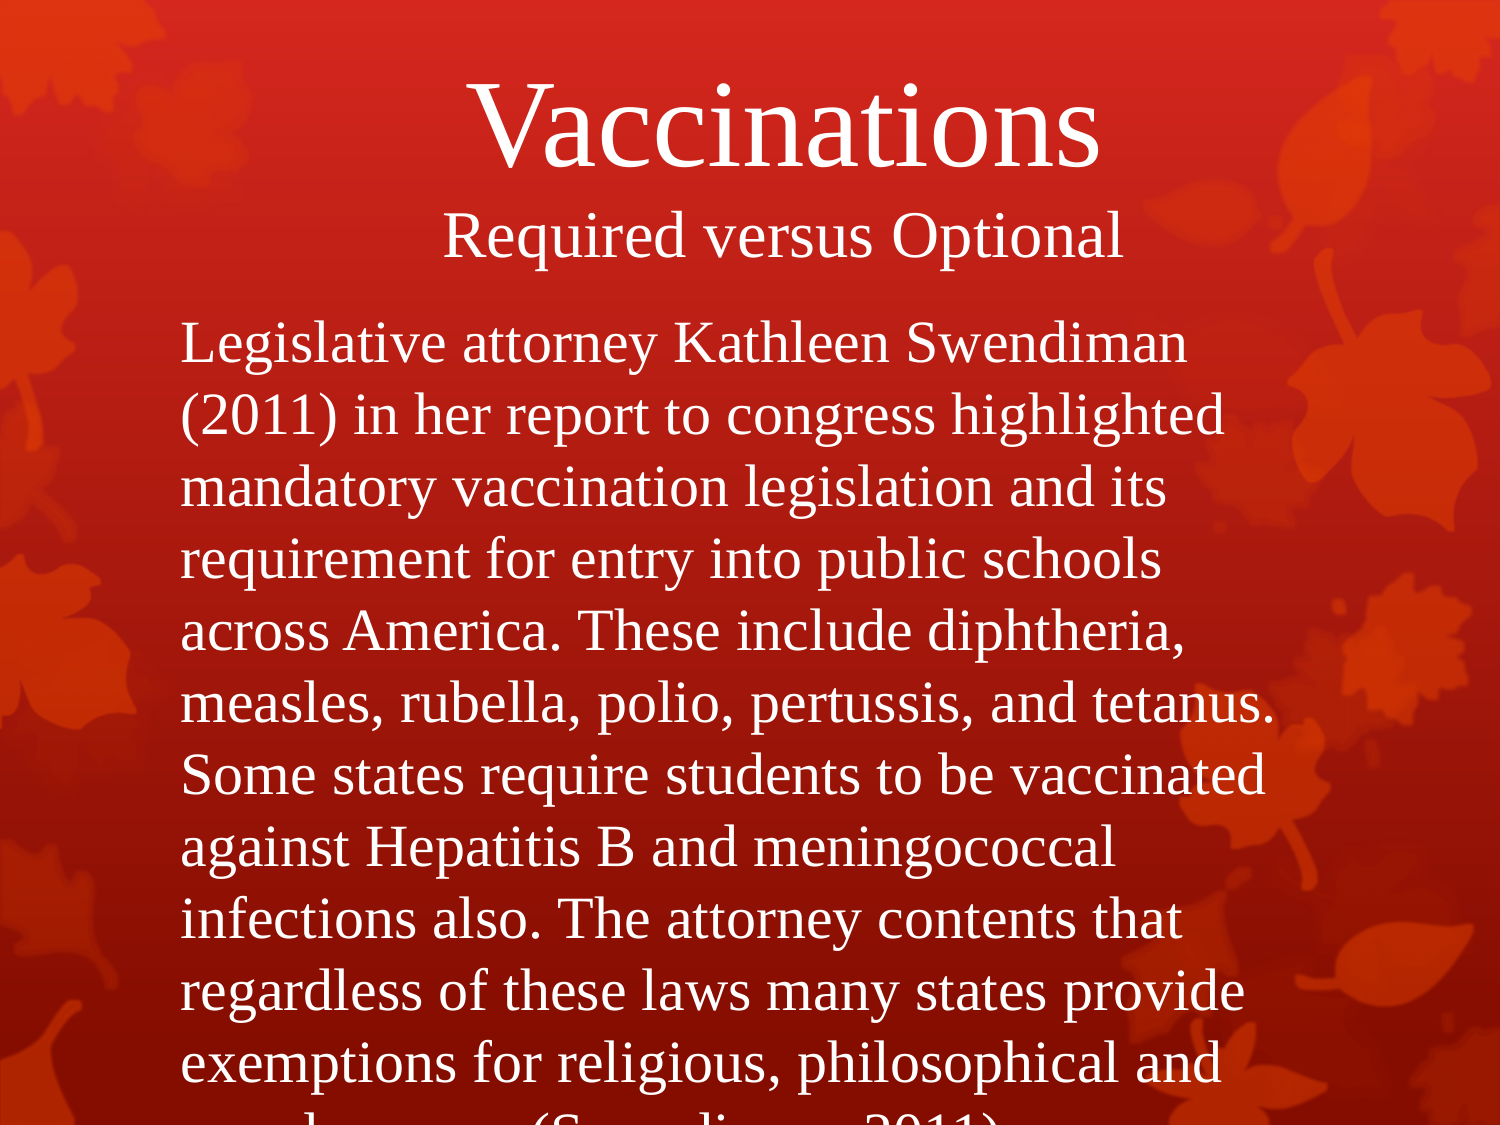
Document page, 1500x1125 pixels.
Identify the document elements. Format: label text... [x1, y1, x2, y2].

title Vaccinations Required versus Optional [200, 50, 1369, 263]
list Legislative attorney Kathleen Swendiman (2011) in her report to congress highlighted mandatory vaccination legislation and its requirement for entry into public schools across America. These include diphtheria, measles, rubella, polio, pertussis, and tetanus. Some states require students to be vaccinated against Hepatitis B and meningococcal infections also. The attorney contents that regardless of these laws many states provide exemptions for religious, philosophical and moral reasons (Swendiman, 2011). [165, 262, 1335, 1125]
